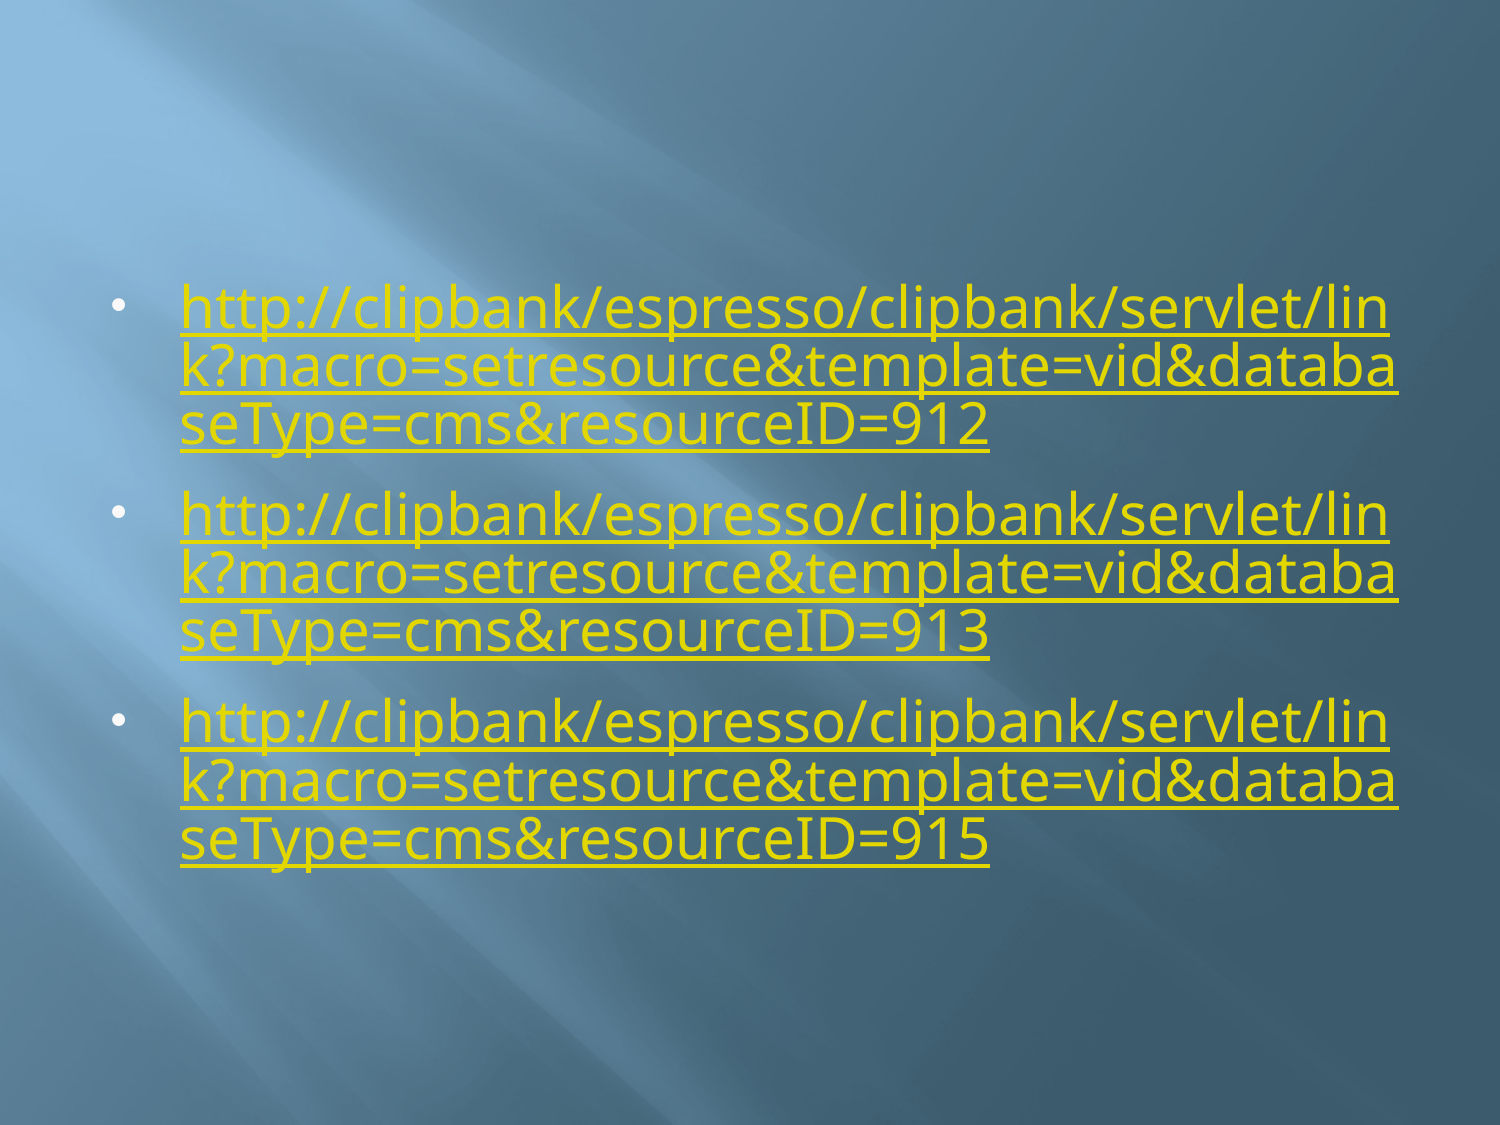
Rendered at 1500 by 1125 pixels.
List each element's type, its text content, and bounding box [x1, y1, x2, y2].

list http://clipbank/espresso/clipbank/servlet/link?macro=setresource&template=vid&databaseType=cms&resourceID=912 http://clipbank/espresso/clipbank/servlet/link?macro=setresource&template=vid&databaseType=cms&resourceID=913 http://clipbank/espresso/clipbank/servlet/link?macro=setresource&template=vid&databaseType=cms&resourceID=915 [75, 262, 1425, 1035]
